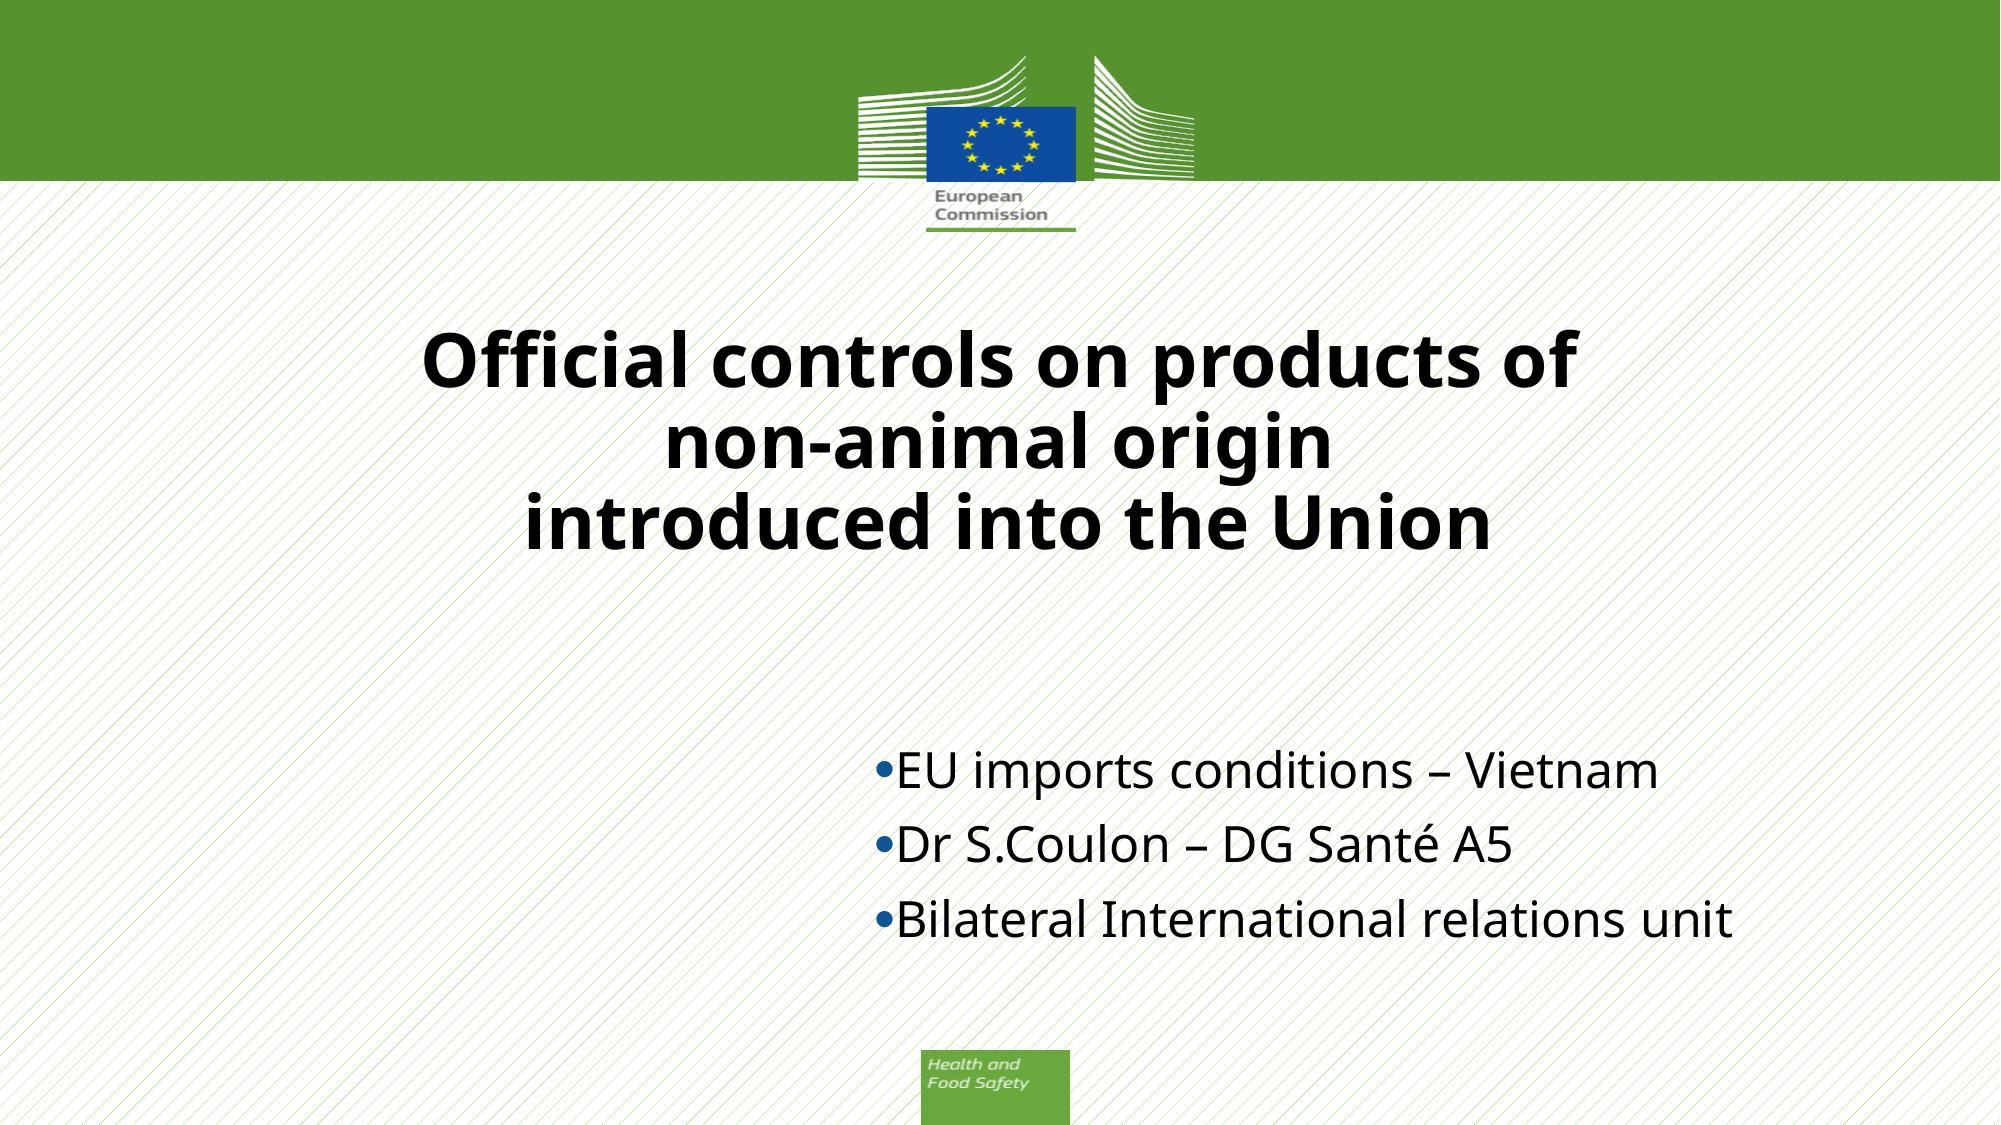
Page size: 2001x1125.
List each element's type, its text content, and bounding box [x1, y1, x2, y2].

list EU imports conditions – Vietnam Dr S.Coulon – DG Santé A5 Bilateral International relations unit [859, 737, 1900, 988]
list [1173, 911, 2000, 999]
title Official controls on products of non-animal origin introduced into the Union [115, 289, 1903, 600]
